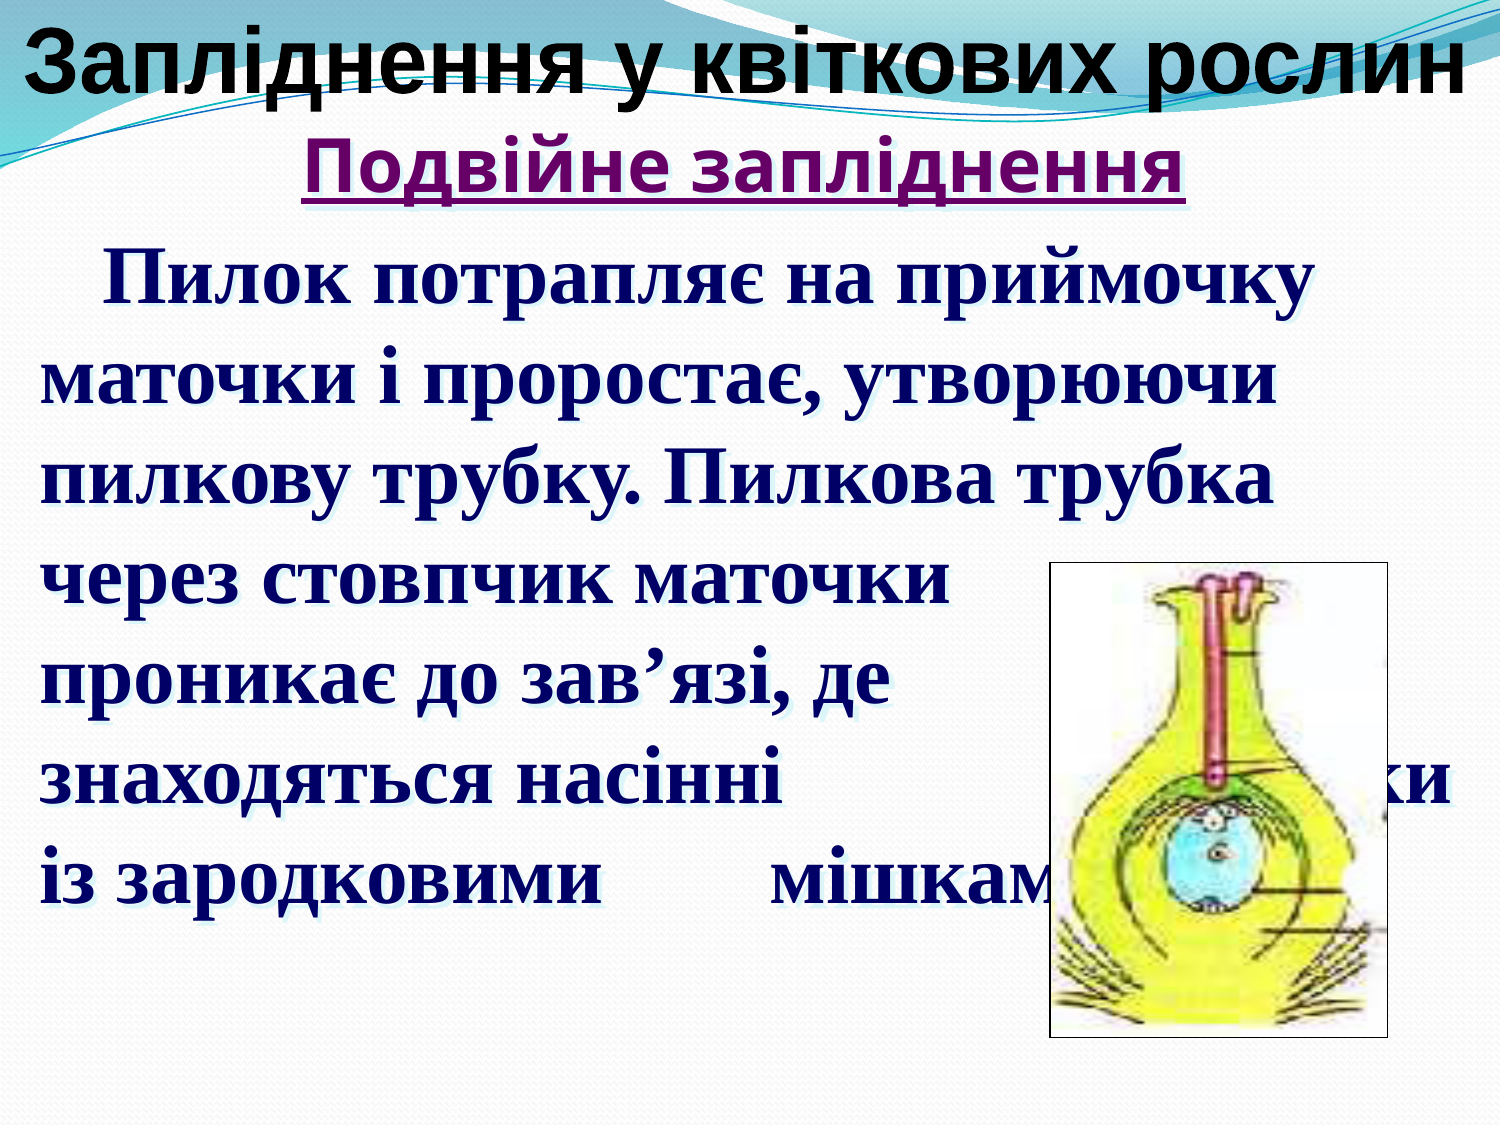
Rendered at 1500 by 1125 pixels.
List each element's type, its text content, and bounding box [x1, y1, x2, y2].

text_box Подвійне запліднення [37, 112, 1450, 213]
text_box [1050, 562, 1388, 1038]
text_box Пилок потрапляє на приймочку маточки і проростає, утворюючи пилкову трубку. Пилкова трубка через стовпчик маточки проникає до зав’язі, де знаходяться насінні зачатки із зародковими мішками. [24, 212, 1475, 928]
